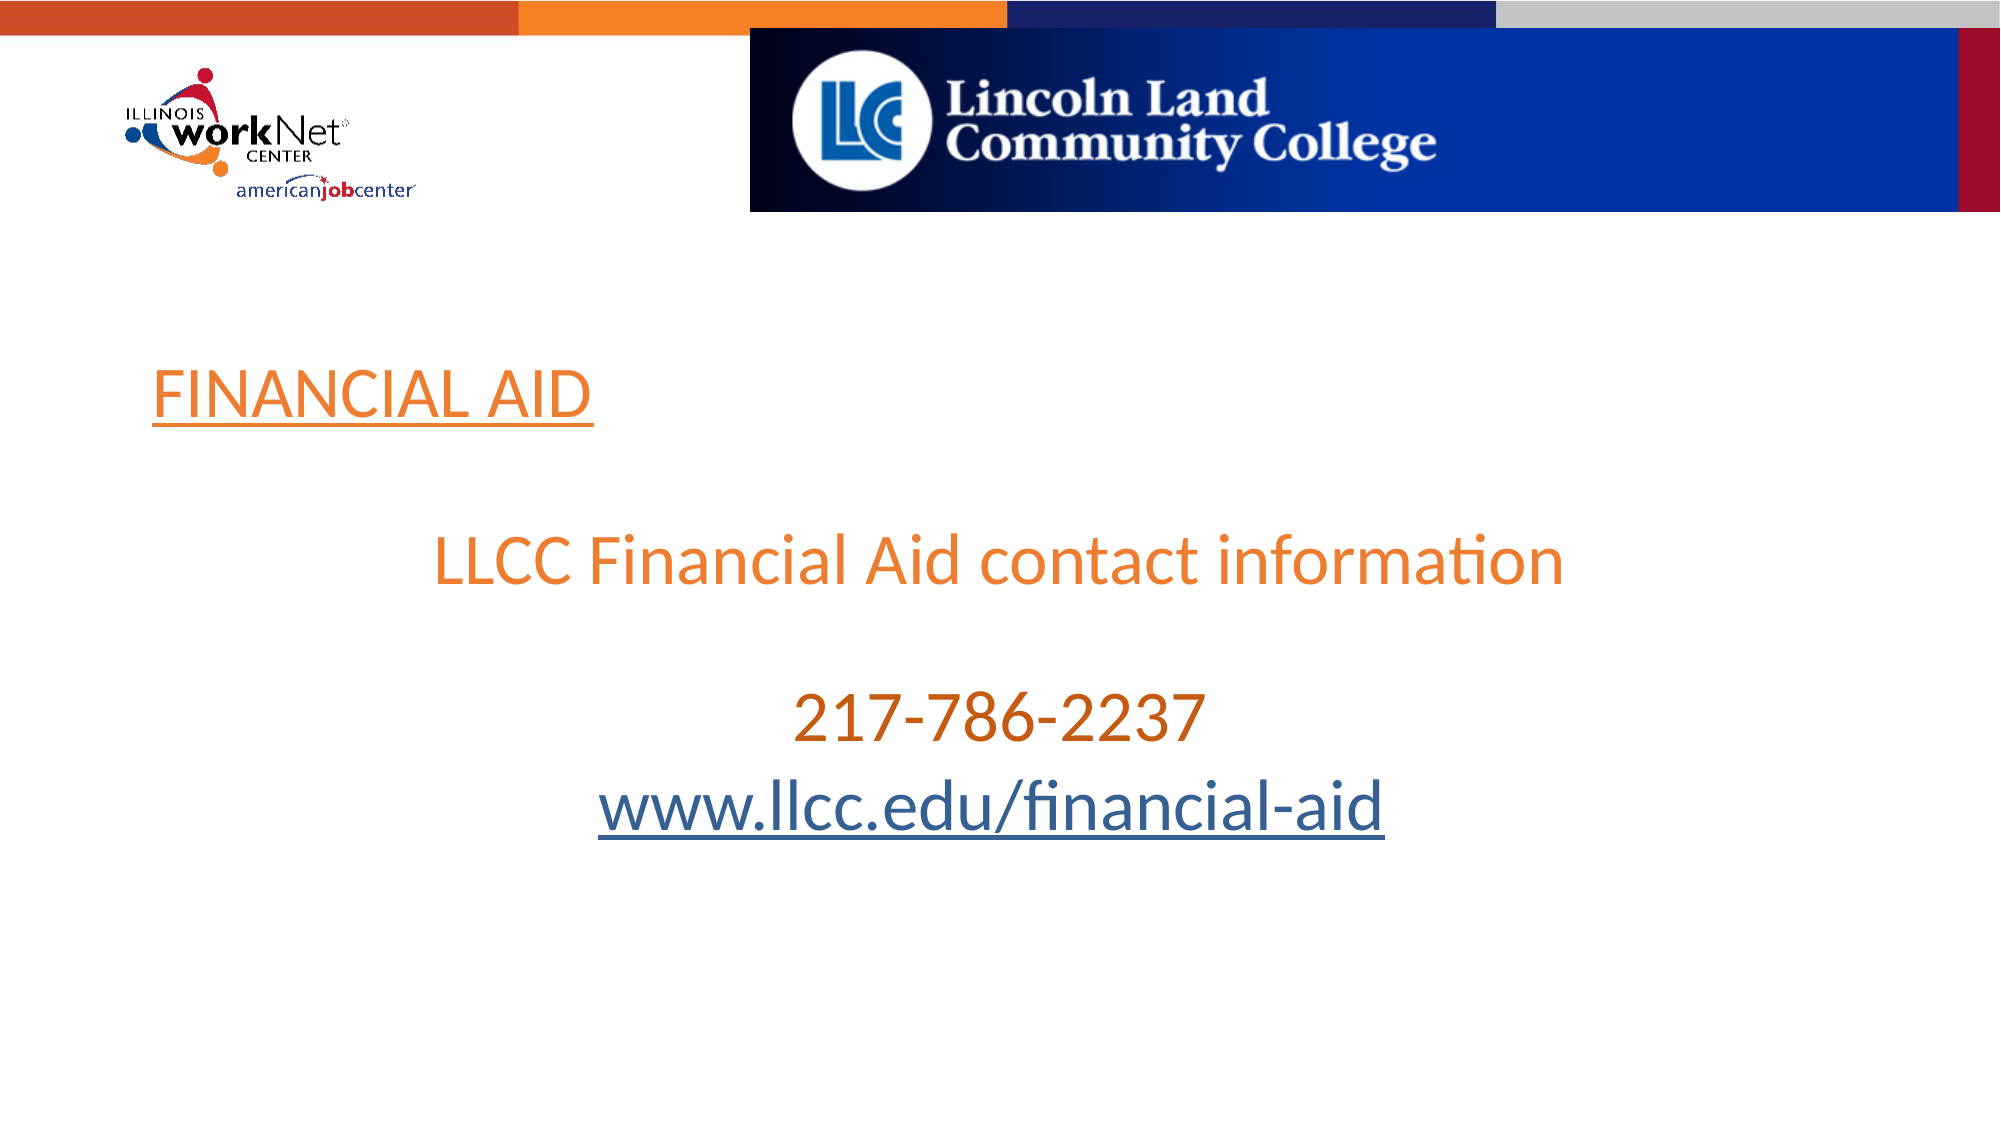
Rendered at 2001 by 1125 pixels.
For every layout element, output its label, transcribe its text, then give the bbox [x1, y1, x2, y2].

list FINANCIAL AID LLCC Financial Aid contact information 217-786-2237 www.llcc.edu/financial-aid [137, 347, 1863, 1014]
picture [0, 0, 2000, 1125]
